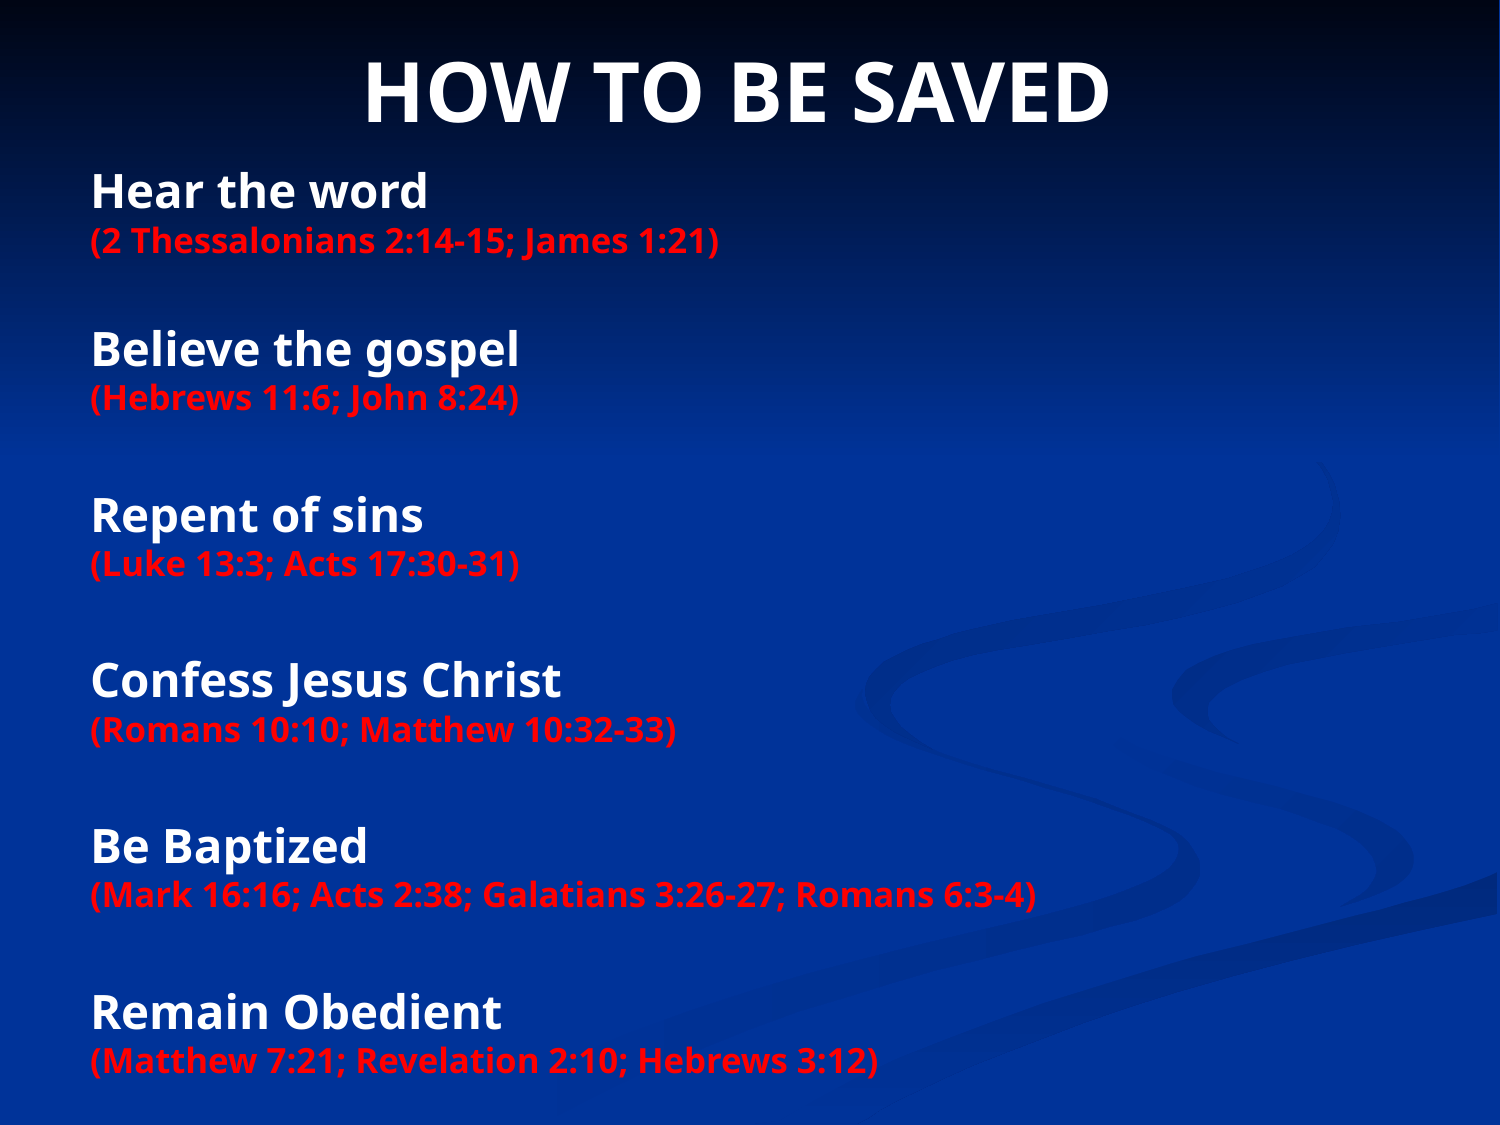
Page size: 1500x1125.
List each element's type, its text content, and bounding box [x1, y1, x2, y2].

title HOW TO BE SAVED [74, 32, 1401, 147]
subtitle Hear the word (2 Thessalonians 2:14-15; James 1:21) Believe the gospel (Hebrews 11:6; John 8:24) Repent of sins (Luke 13:3; Acts 17:30-31) Confess Jesus Christ (Romans 10:10; Matthew 10:32-33) Be Baptized (Mark 16:16; Acts 2:38; Galatians 3:26-27; Romans 6:3-4) Remain Obedient (Matthew 7:21; Revelation 2:10; Hebrews 3:12) [75, 153, 1425, 1089]
